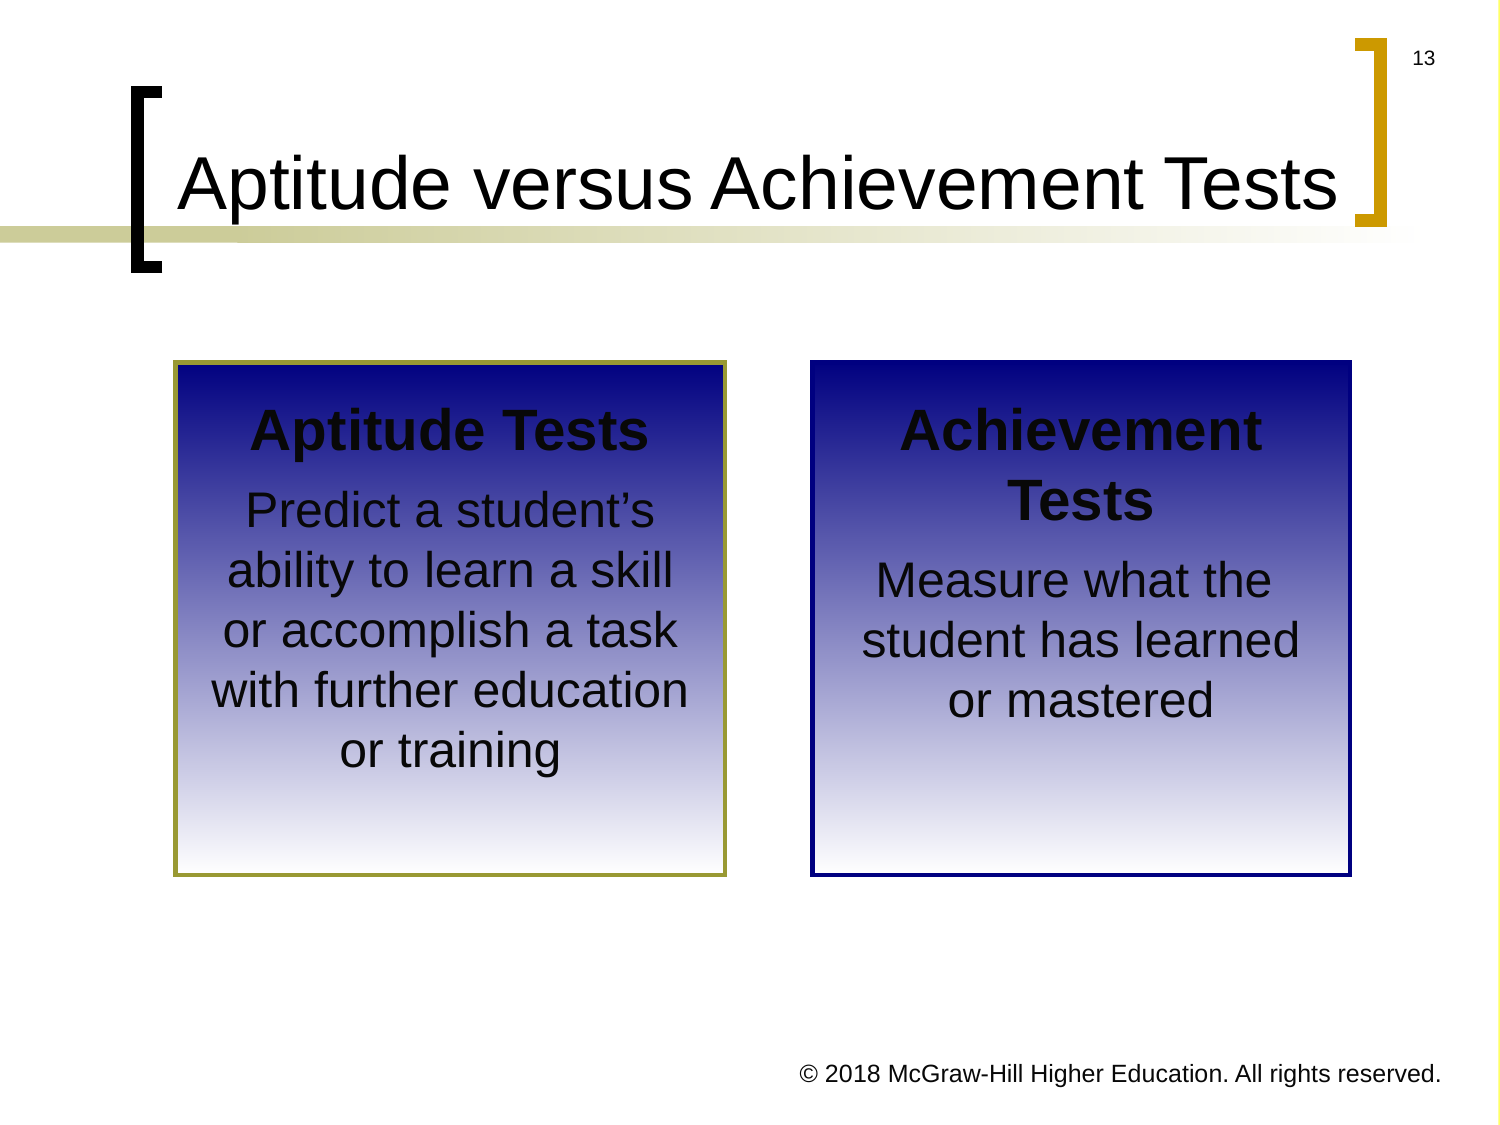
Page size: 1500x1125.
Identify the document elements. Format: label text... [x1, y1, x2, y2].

list Achievement Tests Measure what the student has learned or mastered [812, 362, 1350, 875]
title Aptitude versus Achievement Tests [162, 37, 1400, 232]
list Aptitude Tests Predict a student’s ability to learn a skill or accomplish a task with further education or training [175, 362, 725, 875]
